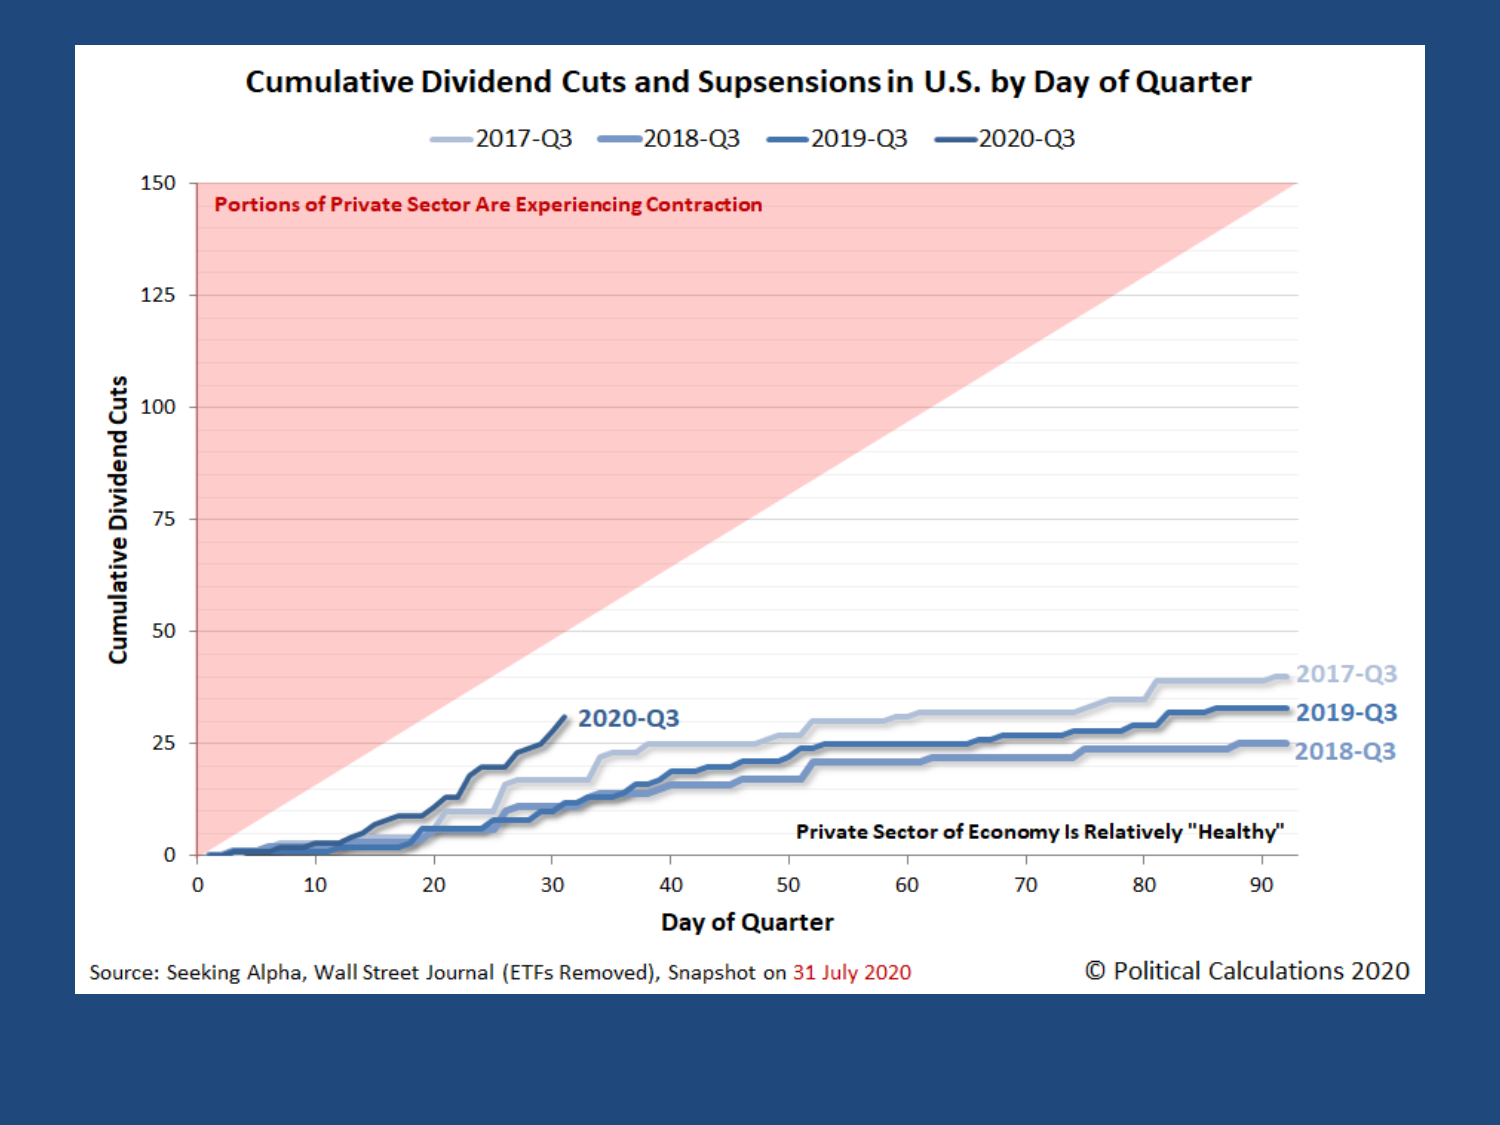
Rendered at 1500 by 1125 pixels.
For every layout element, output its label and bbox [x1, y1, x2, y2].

picture [74, 44, 1426, 994]
